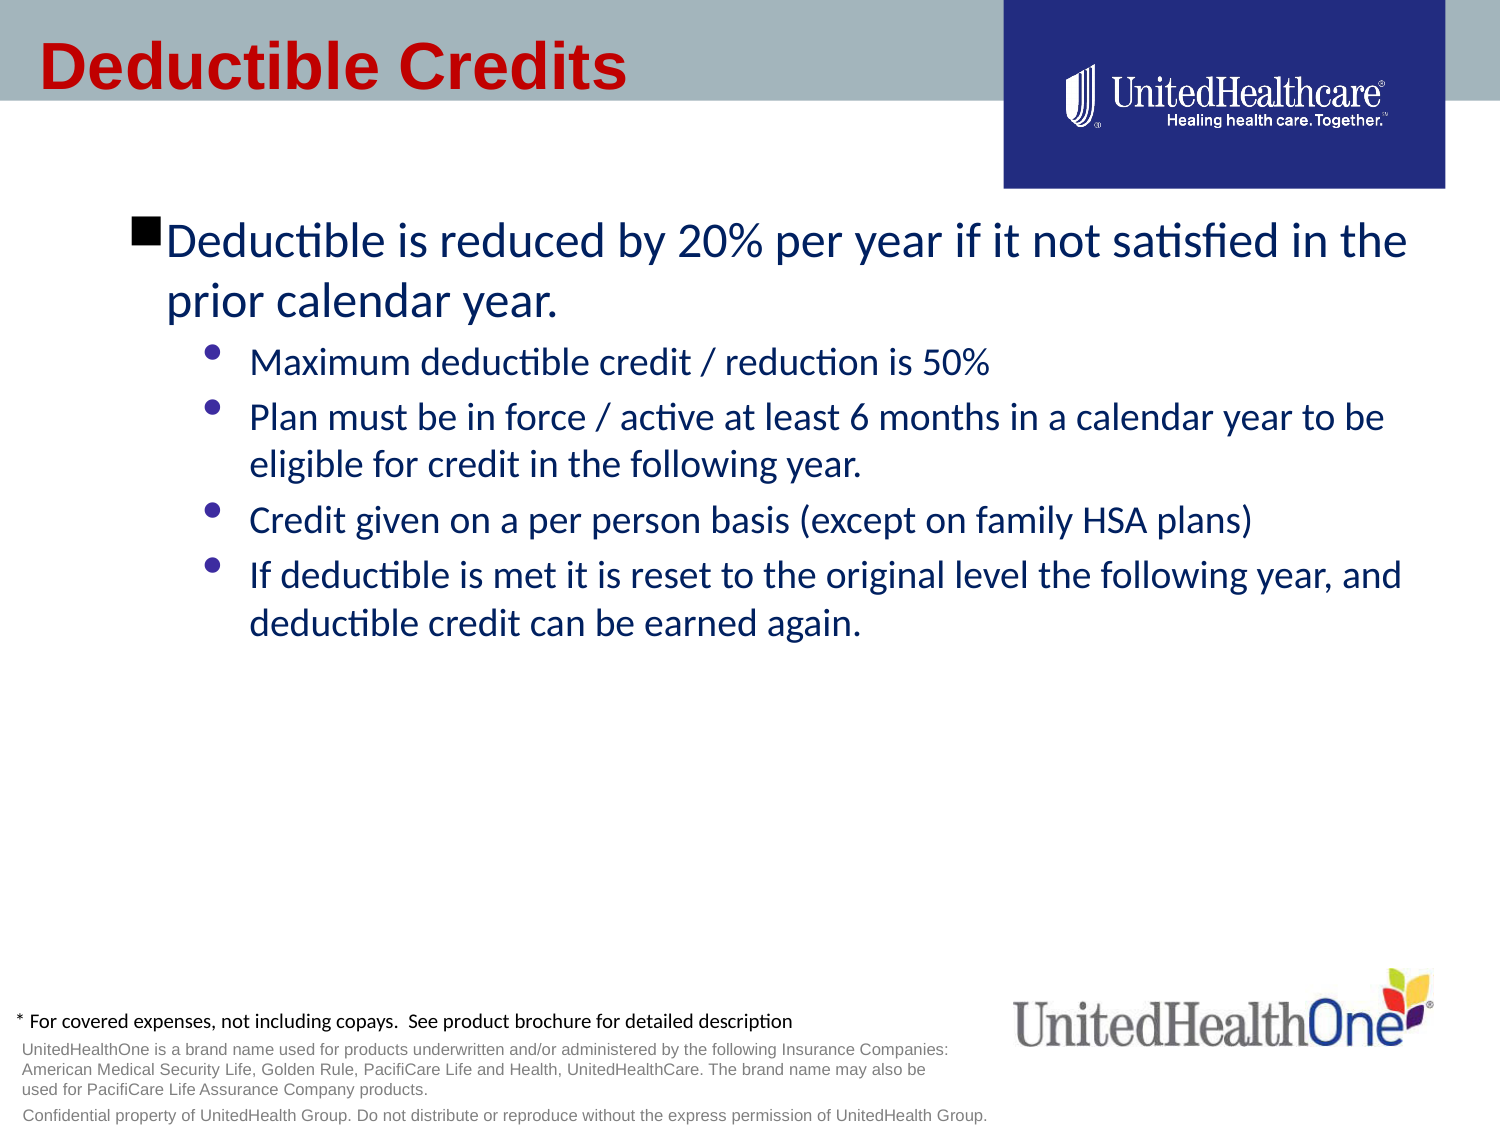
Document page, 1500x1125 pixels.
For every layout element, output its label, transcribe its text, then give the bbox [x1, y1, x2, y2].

text_box * For covered expenses, not including copays. See product brochure for detailed description [0, 999, 842, 1040]
text_box Deductible Credits [24, 24, 1048, 100]
list Deductible is reduced by 20% per year if it not satisfied in the prior calendar year. Maximum deductible credit / reduction is 50% Plan must be in force / active at least 6 months in a calendar year to be eligible for credit in the following year. Credit given on a per person basis (except on family HSA plans) If deductible is met it is reset to the original level the following year, and deductible credit can be earned again. [112, 199, 1463, 973]
picture [1066, 64, 1388, 128]
picture [1013, 973, 1434, 1047]
